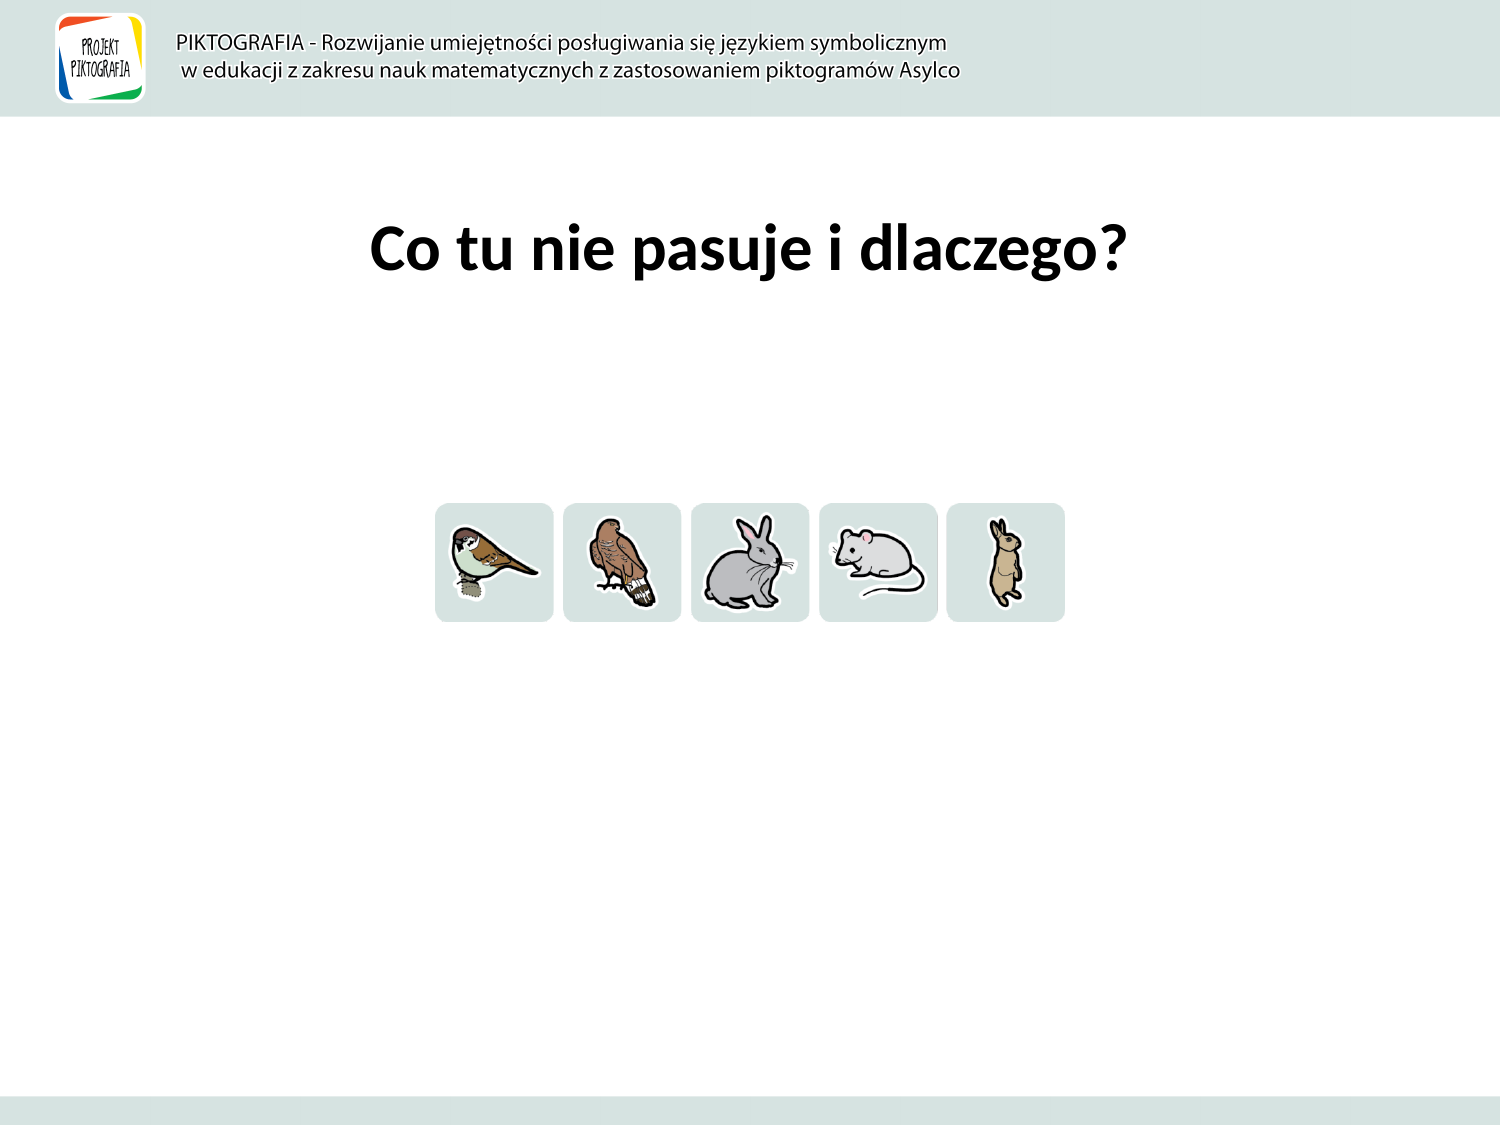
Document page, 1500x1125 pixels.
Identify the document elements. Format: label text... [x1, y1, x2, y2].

text_box Co tu nie pasuje i dlaczego? [0, 196, 1500, 291]
picture [0, 291, 1500, 1125]
picture [0, 0, 1500, 196]
